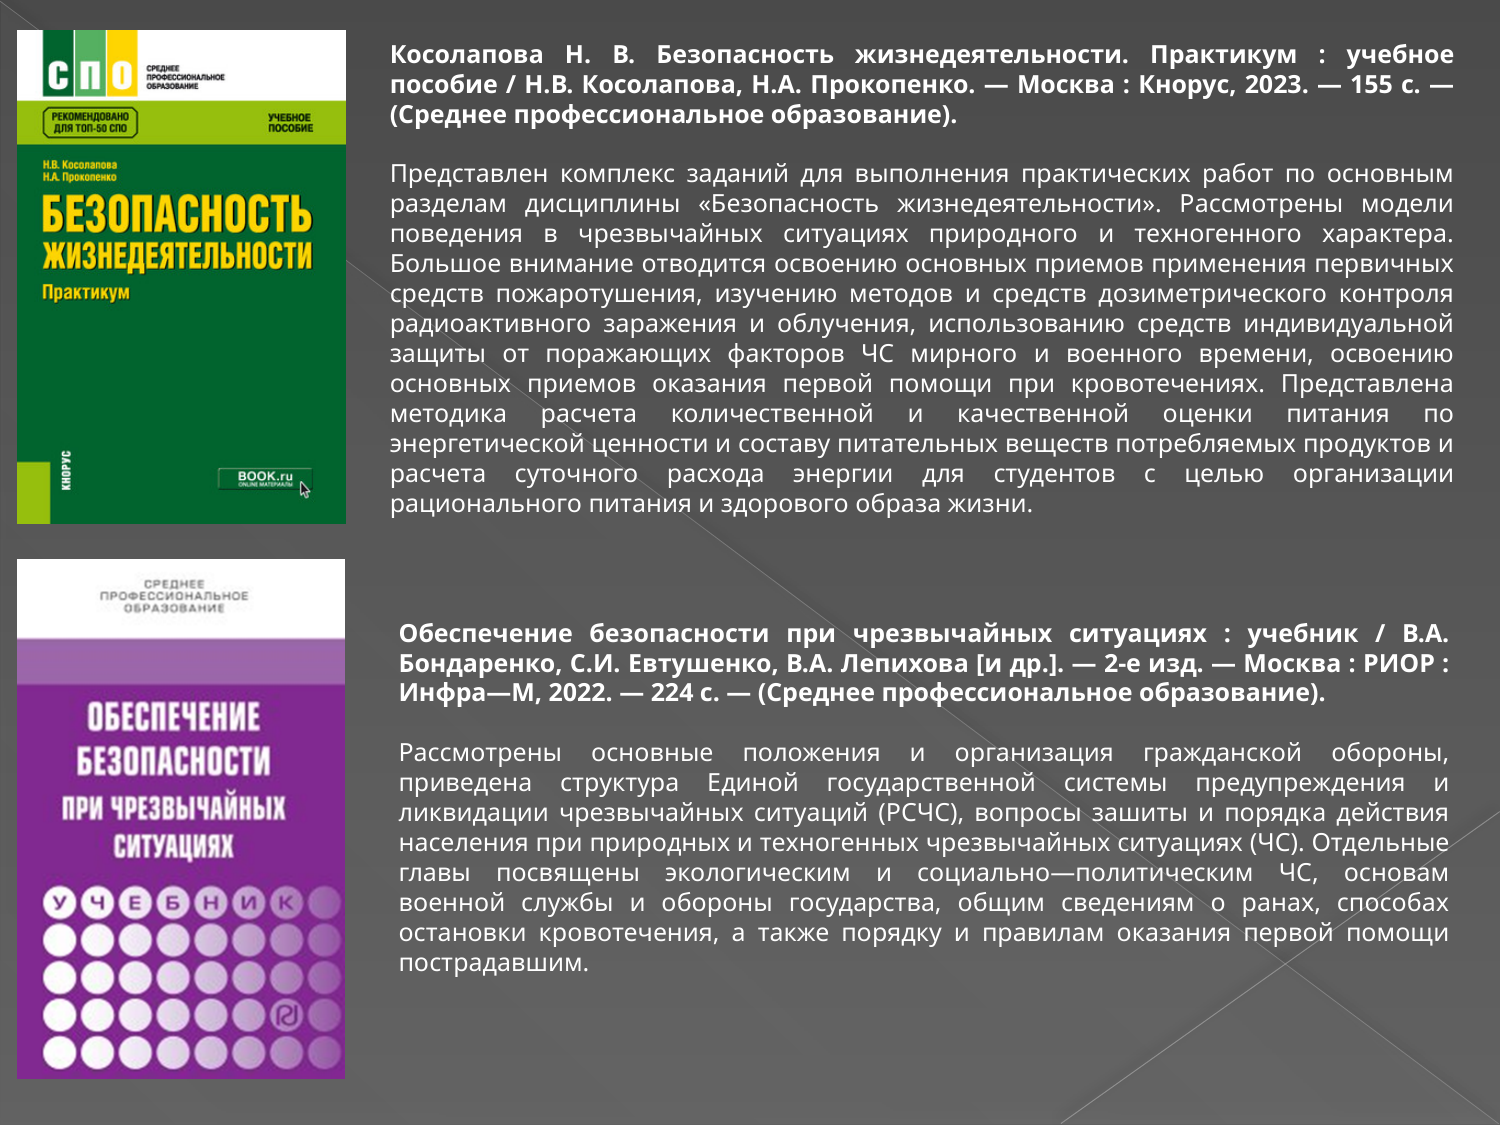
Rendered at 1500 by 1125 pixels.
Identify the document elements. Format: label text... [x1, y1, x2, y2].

picture [17, 30, 346, 524]
text_box Обеспечение безопасности при чрезвычайных ситуациях : учебник / В.А. Бондаренко, С.И. Евтушенко, В.А. Лепихова [и др.]. — 2-е изд. — Москва : РИОР : Инфра—М, 2022. — 224 с. — (Среднее профессиональное образование). Рассмотрены основные положения и организация гражданской обороны, приведена структура Единой государственной системы предупреждения и ликвидации чрезвычайных ситуаций (РСЧС), вопросы зашиты и порядка действия населения при природных и техногенных чрезвычайных ситуациях (ЧС). Отдельные главы посвящены экологическим и социально—политическим ЧС, основам военной службы и обороны государства, общим сведениям о ранах, способах остановки кровотечения, а также порядку и правилам оказания первой помощи пострадавшим. [383, 609, 1466, 984]
picture [17, 559, 345, 1079]
text_box Косолапова Н. В. Безопасность жизнедеятельности. Практикум : учебное пособие / Н.В. Косолапова, Н.А. Прокопенко. — Москва : Кнорус, 2023. — 155 с. — (Среднее профессиональное образование). Представлен комплекс заданий для выполнения практических работ по основным разделам дисциплины «Безопасность жизнедеятельности». Рассмотрены модели поведения в чрезвычайных ситуациях природного и техногенного характера. Большое внимание отводится освоению основных приемов применения первичных средств пожаротушения, изучению методов и средств дозиметрического контроля радиоактивного заражения и облучения, использованию средств индивидуальной защиты от поражающих факторов ЧС мирного и военного времени, освоению основных приемов оказания первой помощи при кровотечениях. Представлена методика расчета количественной и качественной оценки питания по энергетической ценности и составу питательных веществ потребляемых продуктов и расчета суточного расхода энергии для студентов с целью организации рационального питания и здорового образа жизни. [375, 30, 1471, 525]
